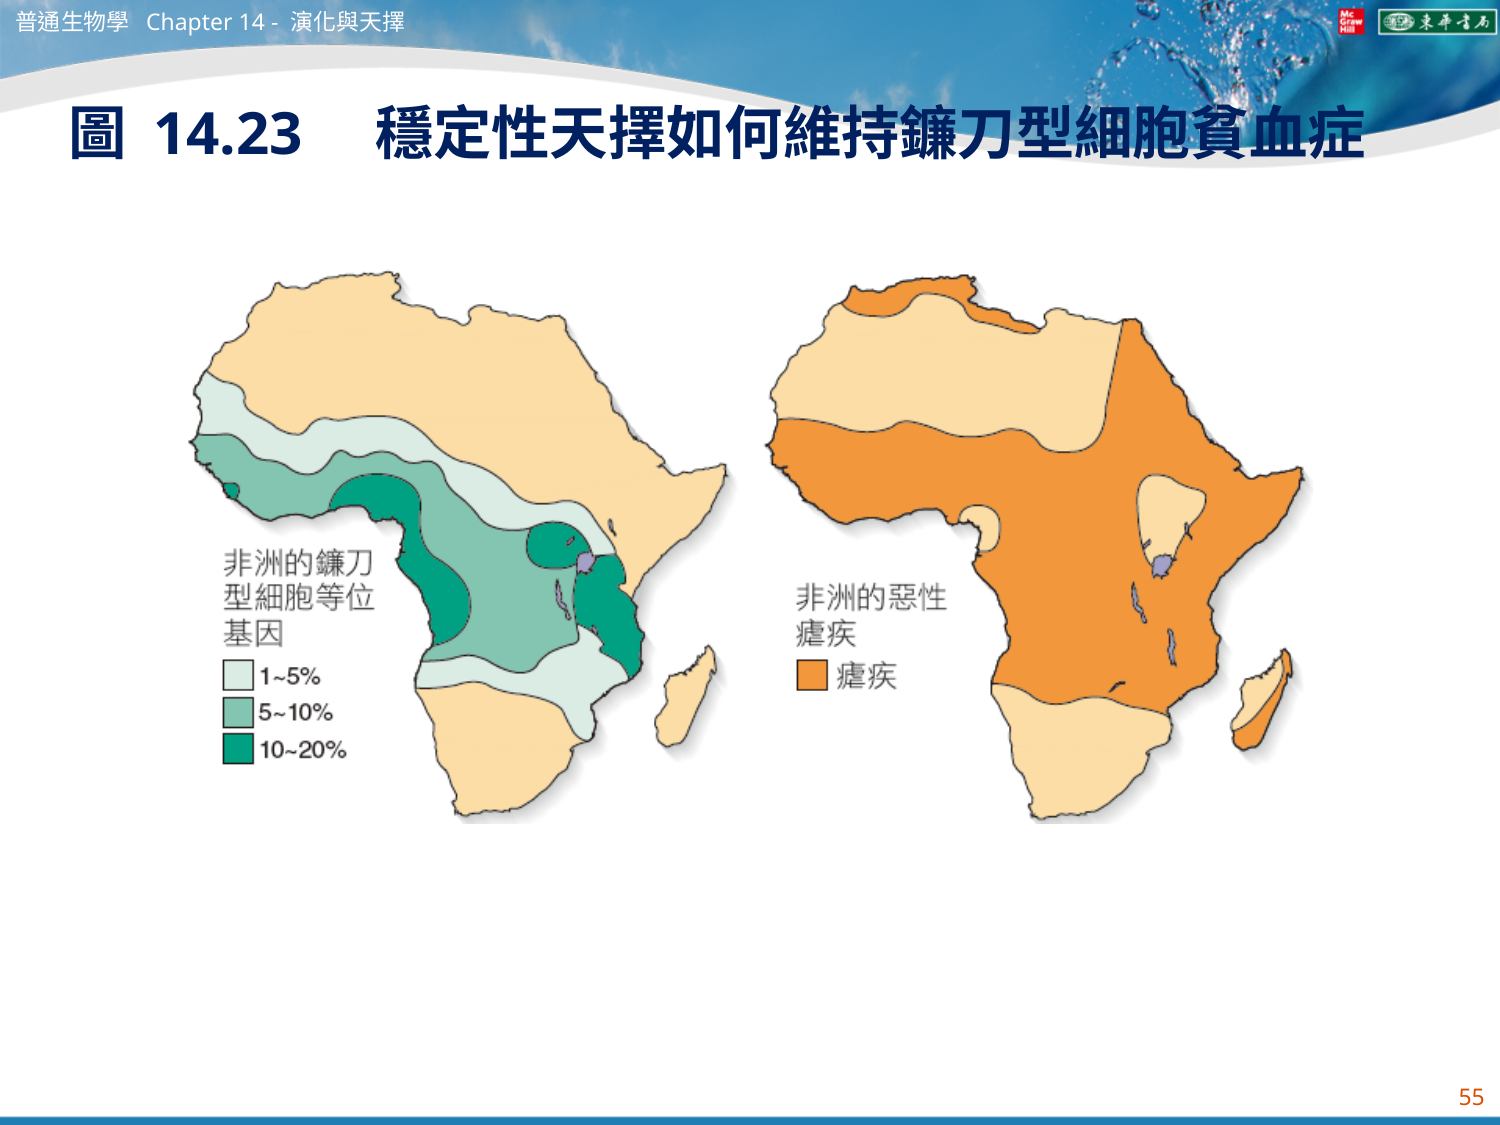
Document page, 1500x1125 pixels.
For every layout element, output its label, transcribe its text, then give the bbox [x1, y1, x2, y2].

footer 普通生物學 Chapter 14 - 演化與天擇 [0, 0, 476, 41]
slide_number 55 [1411, 1074, 1500, 1123]
picture [0, 0, 1500, 1125]
title 圖 14.23 穩定性天擇如何維持鐮刀型細胞貧血症 [53, 54, 1447, 209]
